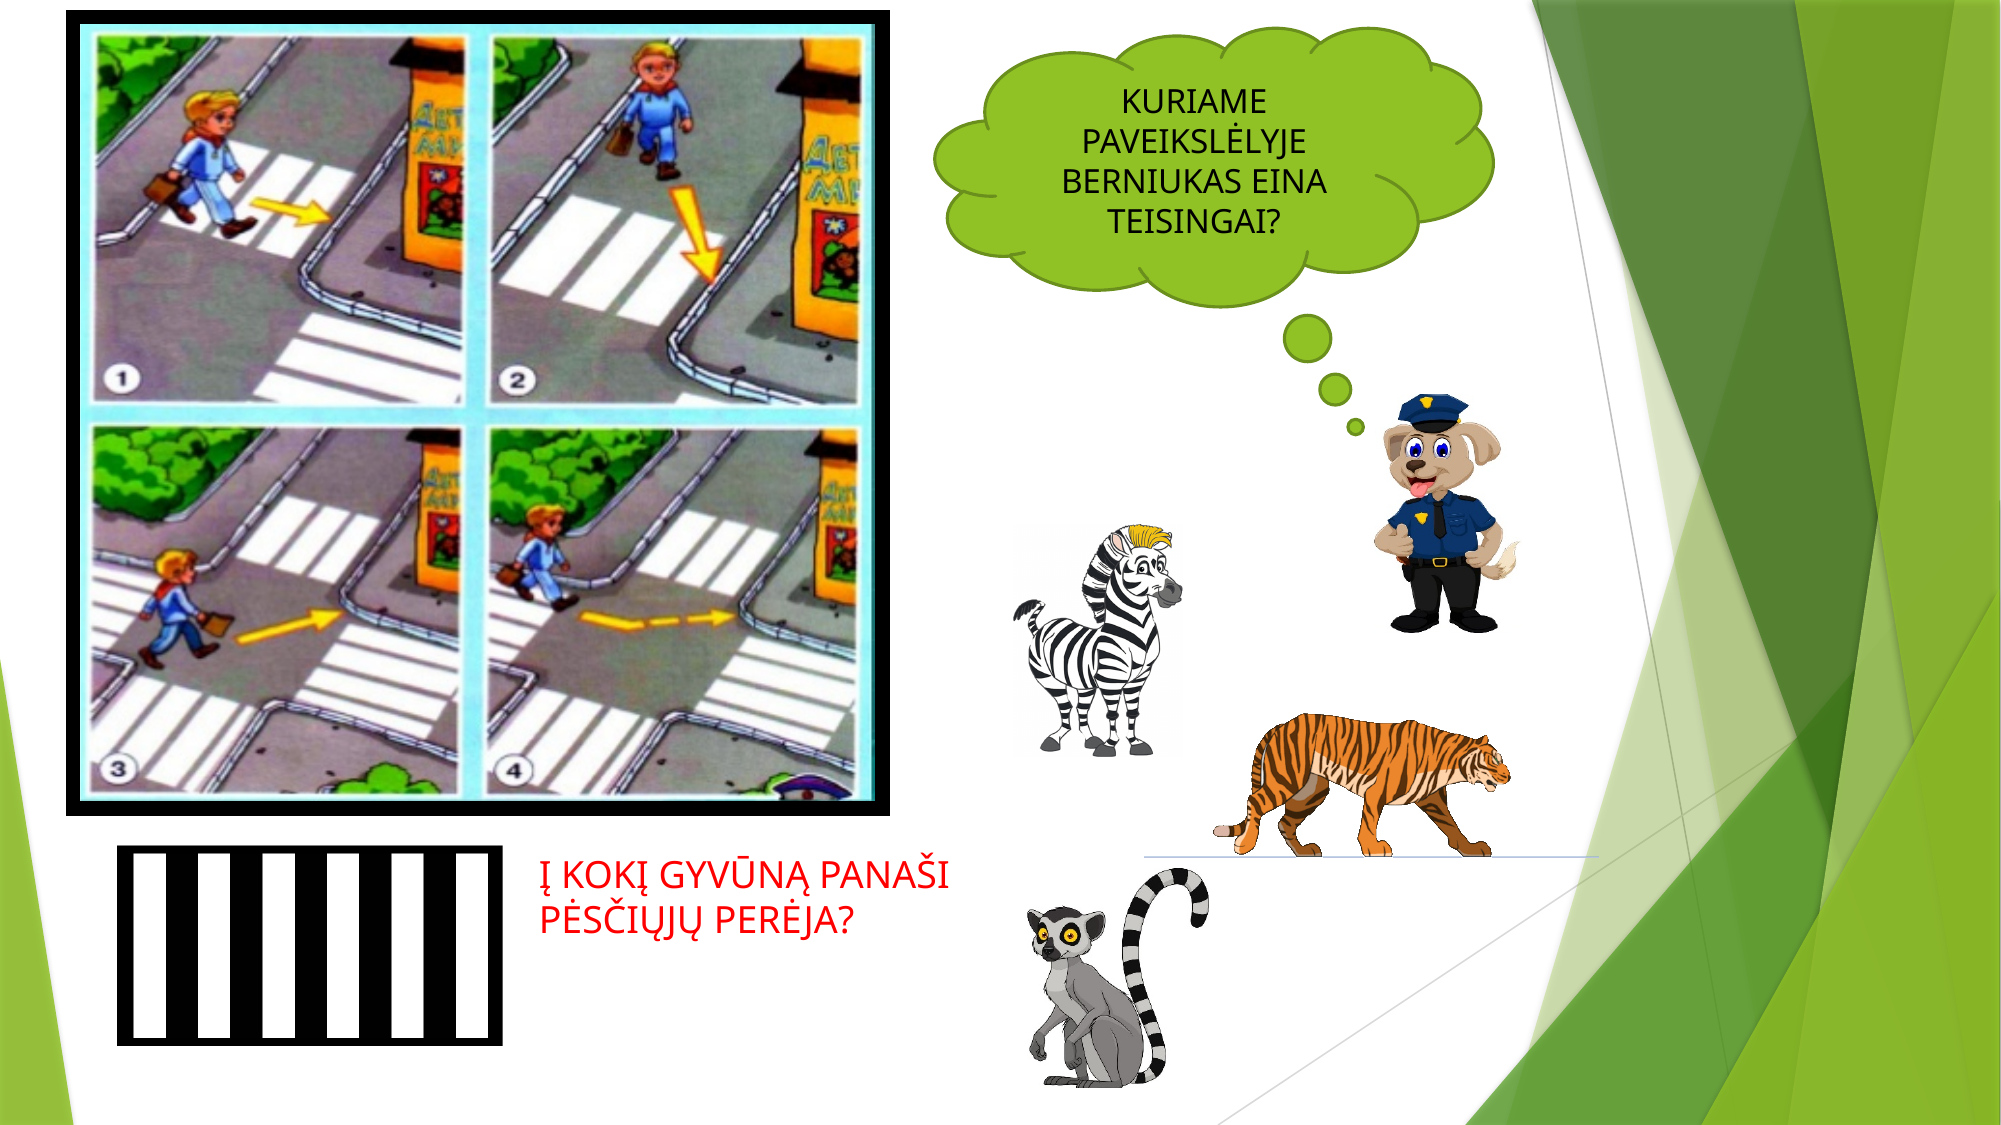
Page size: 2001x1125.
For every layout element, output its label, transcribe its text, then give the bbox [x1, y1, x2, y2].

picture [1013, 523, 1599, 1089]
text_box Į KOKĮ GYVŪNĄ PANAŠI PĖSČIŲJŲ PERĖJA? [523, 843, 1077, 949]
text_box KURIAME PAVEIKSLĖLYJE BERNIUKAS EINA TEISINGAI? [933, 26, 1496, 309]
picture [1371, 392, 1523, 633]
text_box KURIAME PAVEIKSLĖLYJE BERNIUKAS EINA TEISINGAI? [1282, 313, 1333, 364]
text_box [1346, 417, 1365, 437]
text_box KURIAME PAVEIKSLĖLYJE BERNIUKAS EINA TEISINGAI? [1318, 372, 1353, 407]
picture [102, 839, 504, 1057]
picture [79, 23, 876, 802]
